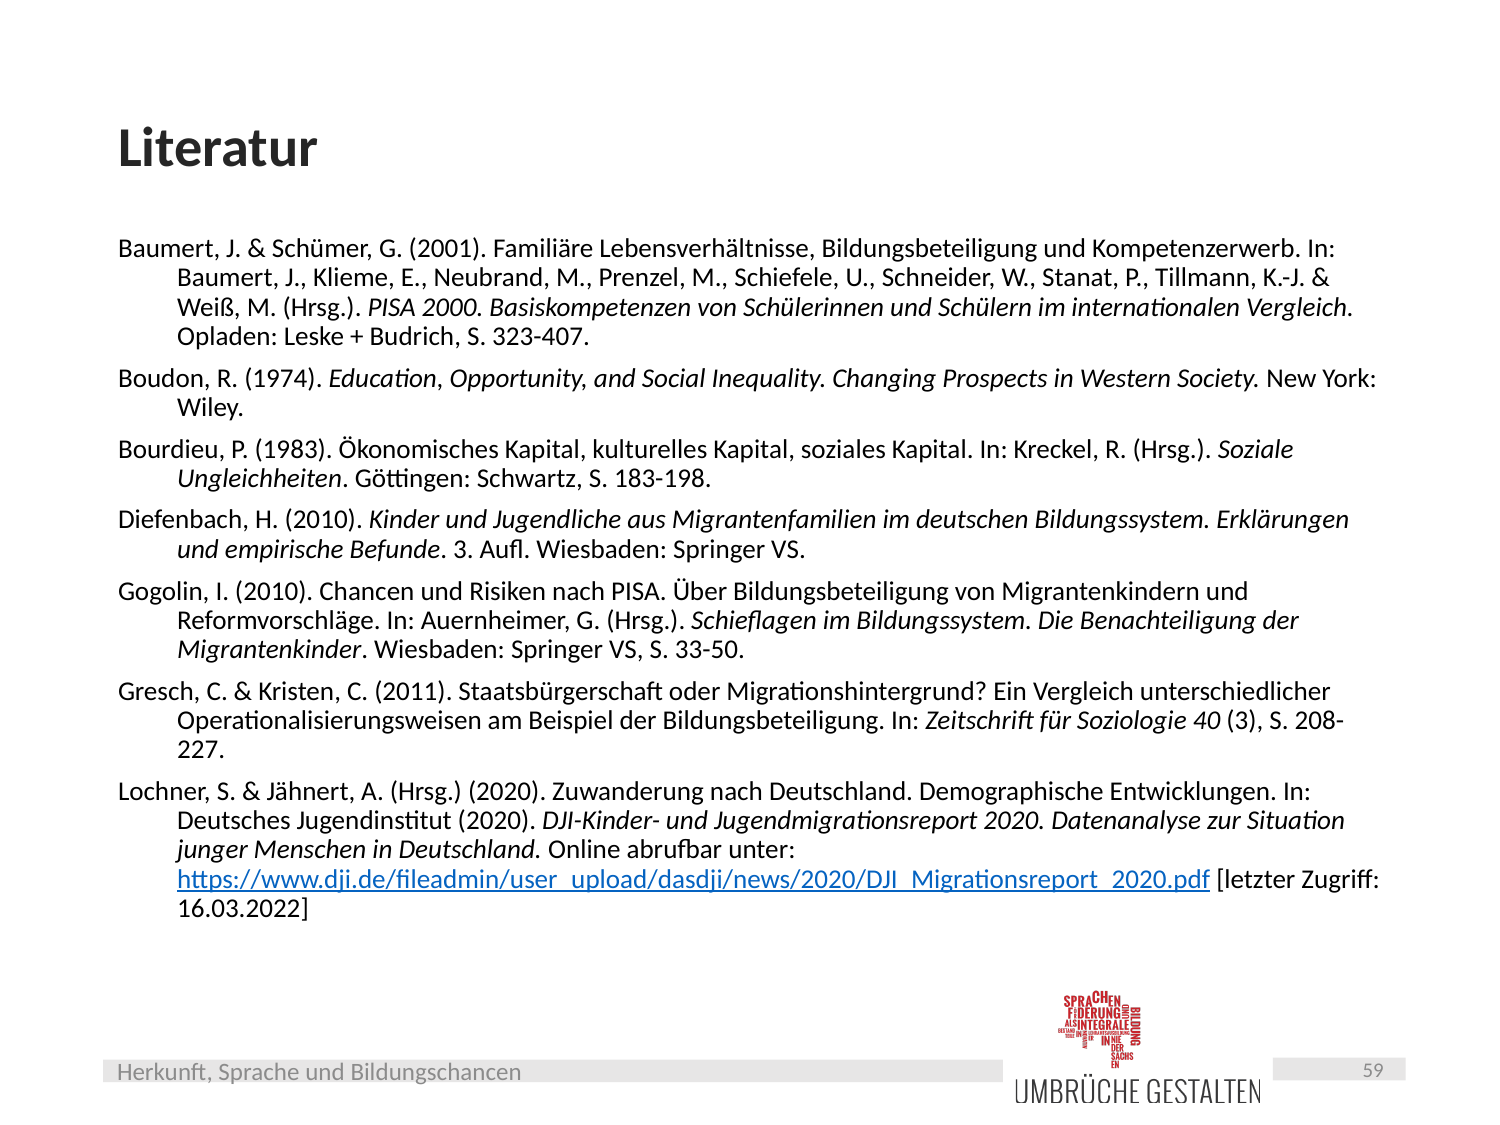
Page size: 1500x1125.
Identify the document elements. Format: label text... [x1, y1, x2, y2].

slide_number 59 [1279, 1039, 1399, 1100]
footer Herkunft, Sprache und Bildungschancen [102, 1057, 1004, 1083]
list Baumert, J. & Schümer, G. (2001). Familiäre Lebensverhältnisse, Bildungsbeteiligung und Kompetenzerwerb. In: Baumert, J., Klieme, E., Neubrand, M., Prenzel, M., Schiefele, U., Schneider, W., Stanat, P., Tillmann, K.-J. & Weiß, M. (Hrsg.). PISA 2000. Basiskompetenzen von Schülerinnen und Schülern im internationalen Vergleich. Opladen: Leske + Budrich, S. 323-407. Boudon, R. (1974). Education, Opportunity, and Social Inequality. Changing Prospects in Western Society. New York: Wiley. Bourdieu, P. (1983). Ökonomisches Kapital, kulturelles Kapital, soziales Kapital. In: Kreckel, R. (Hrsg.). Soziale Ungleichheiten. Göttingen: Schwartz, S. 183-198. Diefenbach, H. (2010). Kinder und Jugendliche aus Migrantenfamilien im deutschen Bildungssystem. Erklärungen und empirische Befunde. 3. Aufl. Wiesbaden: Springer VS. Gogolin, I. (2010). Chancen und Risiken nach PISA. Über Bildungsbeteiligung von Migrantenkindern und Reformvorschläge. In: Auernheimer, G. (Hrsg.). Schieflagen im Bildungssystem. Die Benachteiligung der Migrantenkinder. Wiesbaden: Springer VS, S. 33-50. Gresch, C. & Kristen, C. (2011). Staatsbürgerschaft oder Migrationshintergrund? Ein Vergleich unterschiedlicher Operationalisierungsweisen am Beispiel der Bildungsbeteiligung. In: Zeitschrift für Soziologie 40 (3), S. 208-227. Lochner, S. & Jähnert, A. (Hrsg.) (2020). Zuwanderung nach Deutschland. Demographische Entwicklungen. In: Deutsches Jugendinstitut (2020). DJI-Kinder- und Jugendmigrationsreport 2020. Datenanalyse zur Situation junger Menschen in Deutschland. Online abrufbar unter: https://www.dji.de/fileadmin/user_upload/dasdji/news/2020/DJI_Migrationsreport_2020.pdf [letzter Zugriff: 16.03.2022] [103, 226, 1397, 973]
title Literatur [103, 86, 1397, 210]
